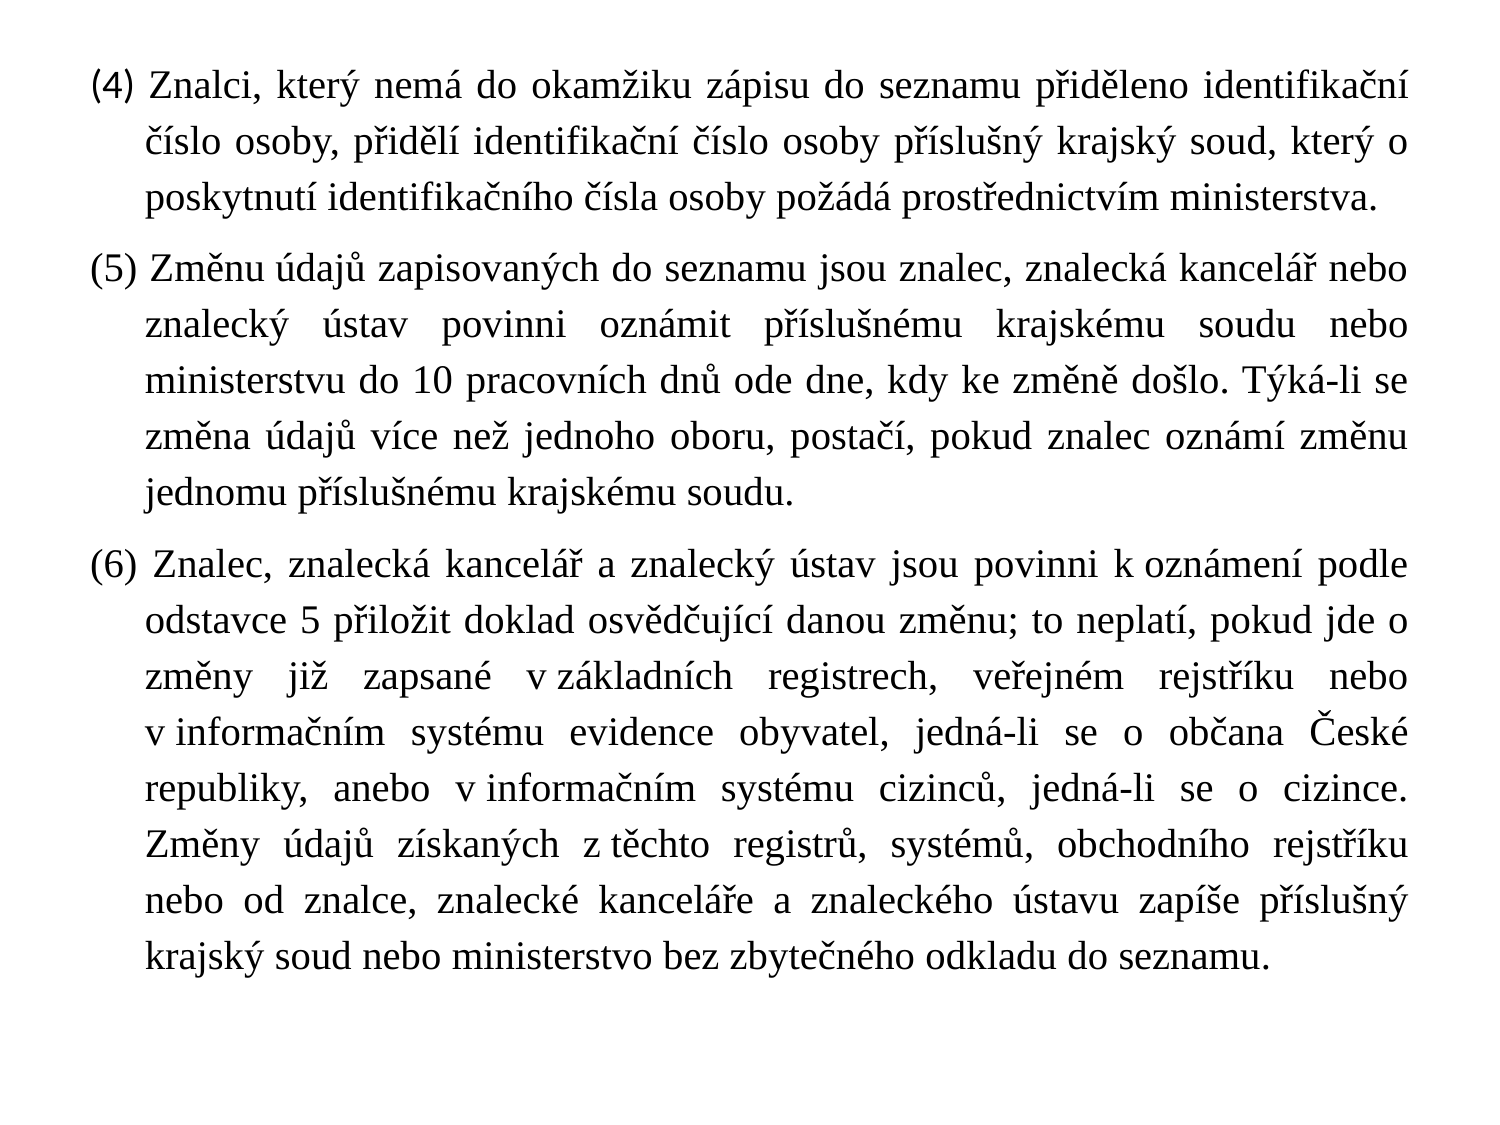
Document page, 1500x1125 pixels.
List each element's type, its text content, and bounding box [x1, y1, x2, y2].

list (4) Znalci, který nemá do okamžiku zápisu do seznamu přiděleno identifikační číslo osoby, přidělí identifikační číslo osoby příslušný krajský soud, který o poskytnutí identifikačního čísla osoby požádá prostřednictvím ministerstva. (5) Změnu údajů zapisovaných do seznamu jsou znalec, znalecká kancelář nebo znalecký ústav povinni oznámit příslušnému krajskému soudu nebo ministerstvu do 10 pracovních dnů ode dne, kdy ke změně došlo. Týká-li se změna údajů více než jednoho oboru, postačí, pokud znalec oznámí změnu jednomu příslušnému krajskému soudu. (6) Znalec, znalecká kancelář a znalecký ústav jsou povinni k oznámení podle odstavce 5 přiložit doklad osvědčující danou změnu; to neplatí, pokud jde o změny již zapsané v základních registrech, veřejném rejstříku nebo v informačním systému evidence obyvatel, jedná-li se o občana České republiky, anebo v informačním systému cizinců, jedná-li se o cizince. Změny údajů získaných z těchto registrů, systémů, obchodního rejstříku nebo od znalce, znalecké kanceláře a znaleckého ústavu zapíše příslušný krajský soud nebo ministerstvo bez zbytečného odkladu do seznamu. [75, 42, 1425, 1005]
